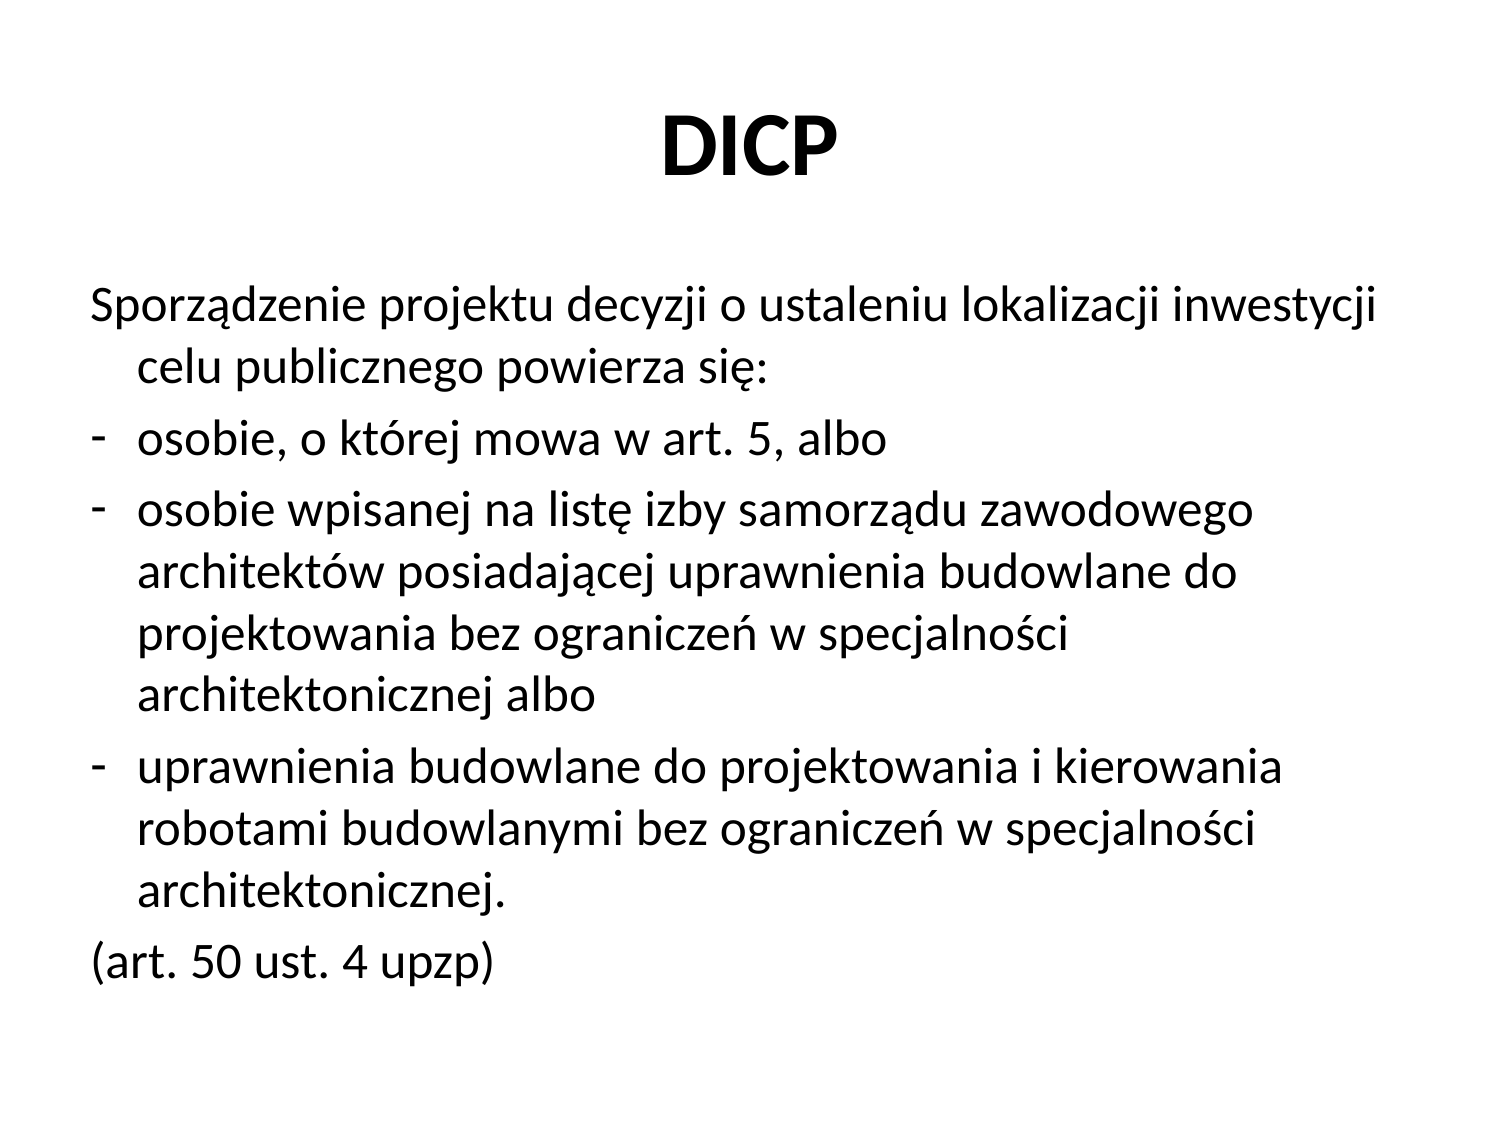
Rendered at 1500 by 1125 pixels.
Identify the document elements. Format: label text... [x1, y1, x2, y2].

list Sporządzenie projektu decyzji o ustaleniu lokalizacji inwestycji celu publicznego powierza się: osobie, o której mowa w art. 5, albo osobie wpisanej na listę izby samorządu zawodowego architektów posiadającej uprawnienia budowlane do projektowania bez ograniczeń w specjalności architektonicznej albo uprawnienia budowlane do projektowania i kierowania robotami budowlanymi bez ograniczeń w specjalności architektonicznej. (art. 50 ust. 4 upzp) [75, 262, 1425, 1005]
title DICP [75, 45, 1425, 233]
